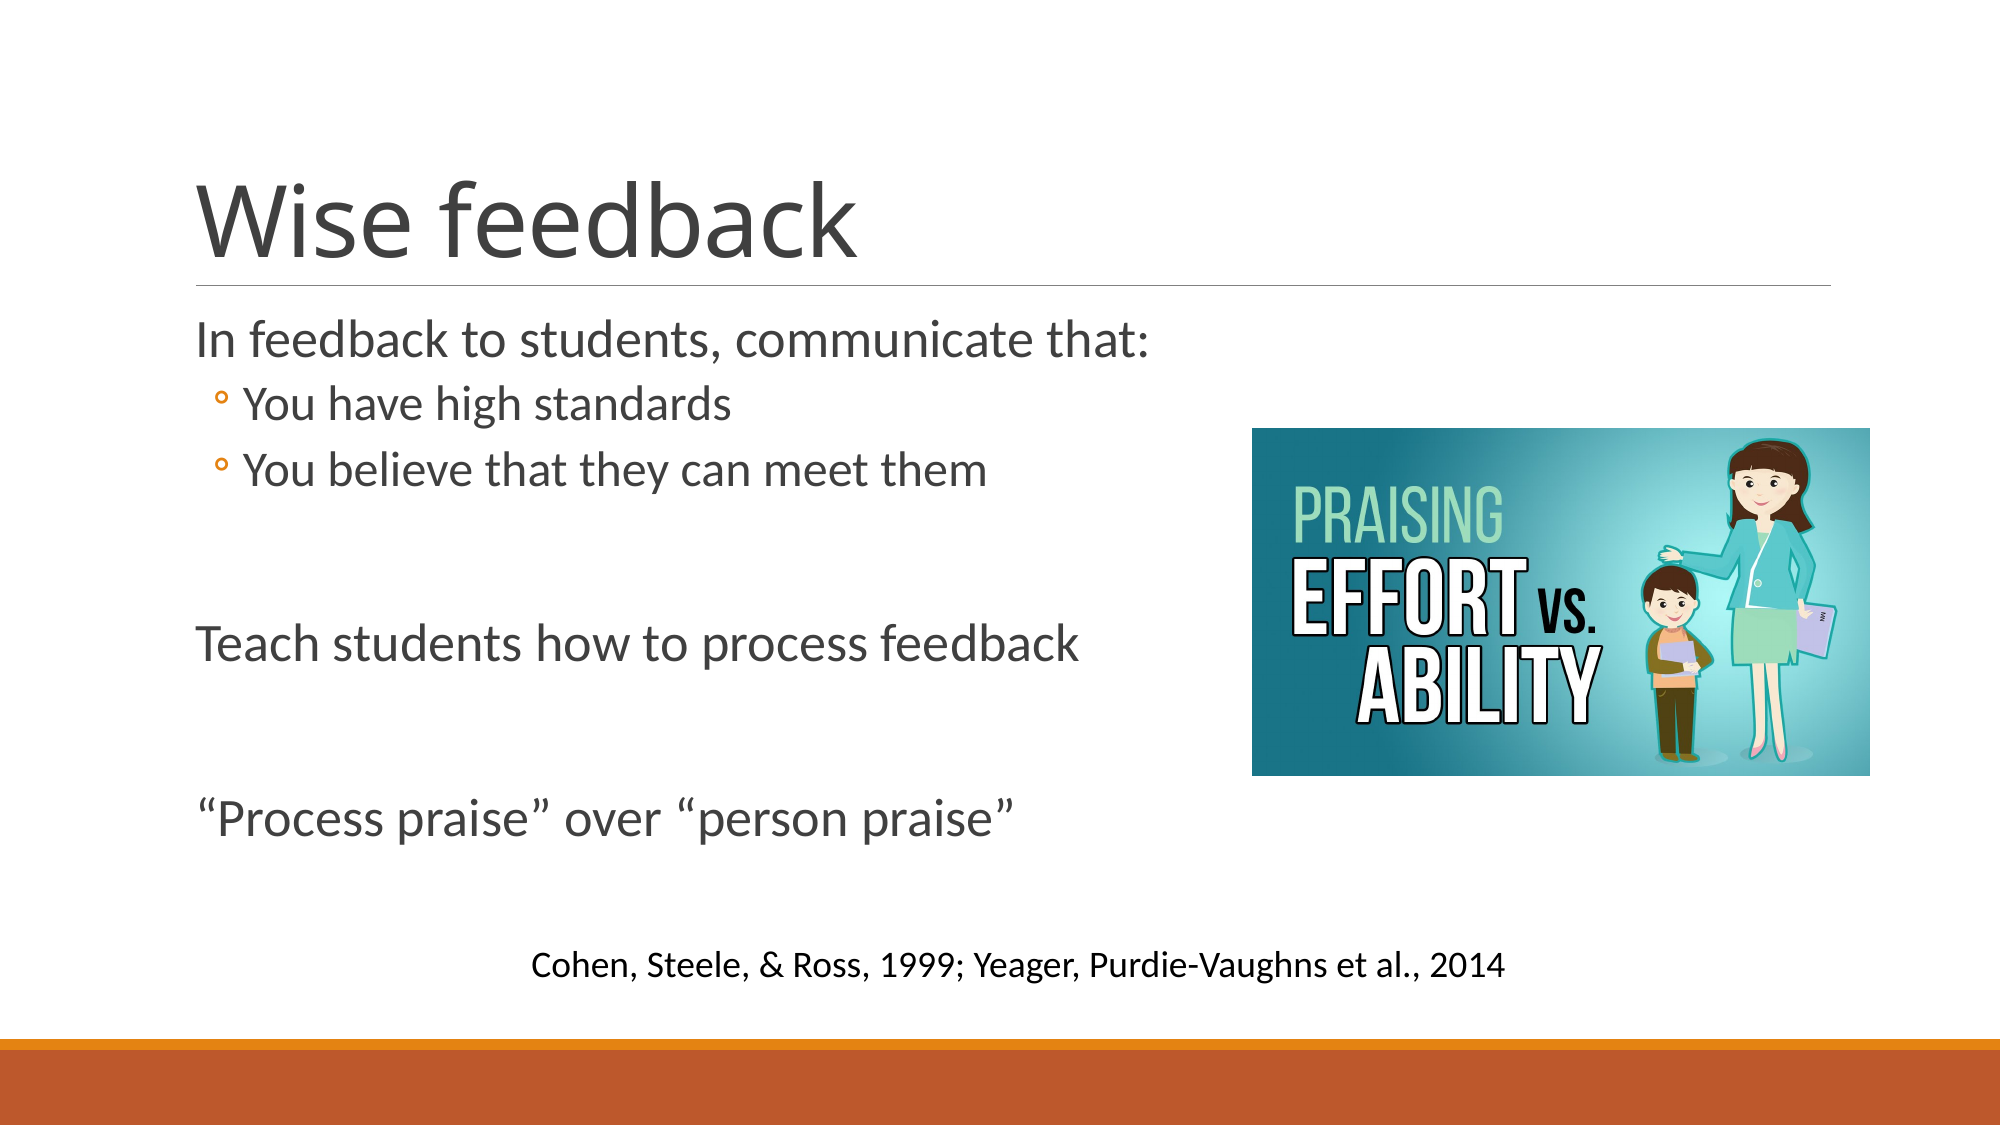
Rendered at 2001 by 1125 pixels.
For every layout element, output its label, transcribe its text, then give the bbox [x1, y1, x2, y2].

title Wise feedback [180, 47, 1830, 285]
picture [1252, 427, 1871, 776]
text_box Cohen, Steele, & Ross, 1999; Yeager, Purdie-Vaughns et al., 2014 [516, 932, 1536, 993]
list In feedback to students, communicate that: You have high standards You believe that they can meet them Teach students how to process feedback “Process praise” over “person praise” [180, 302, 1830, 963]
